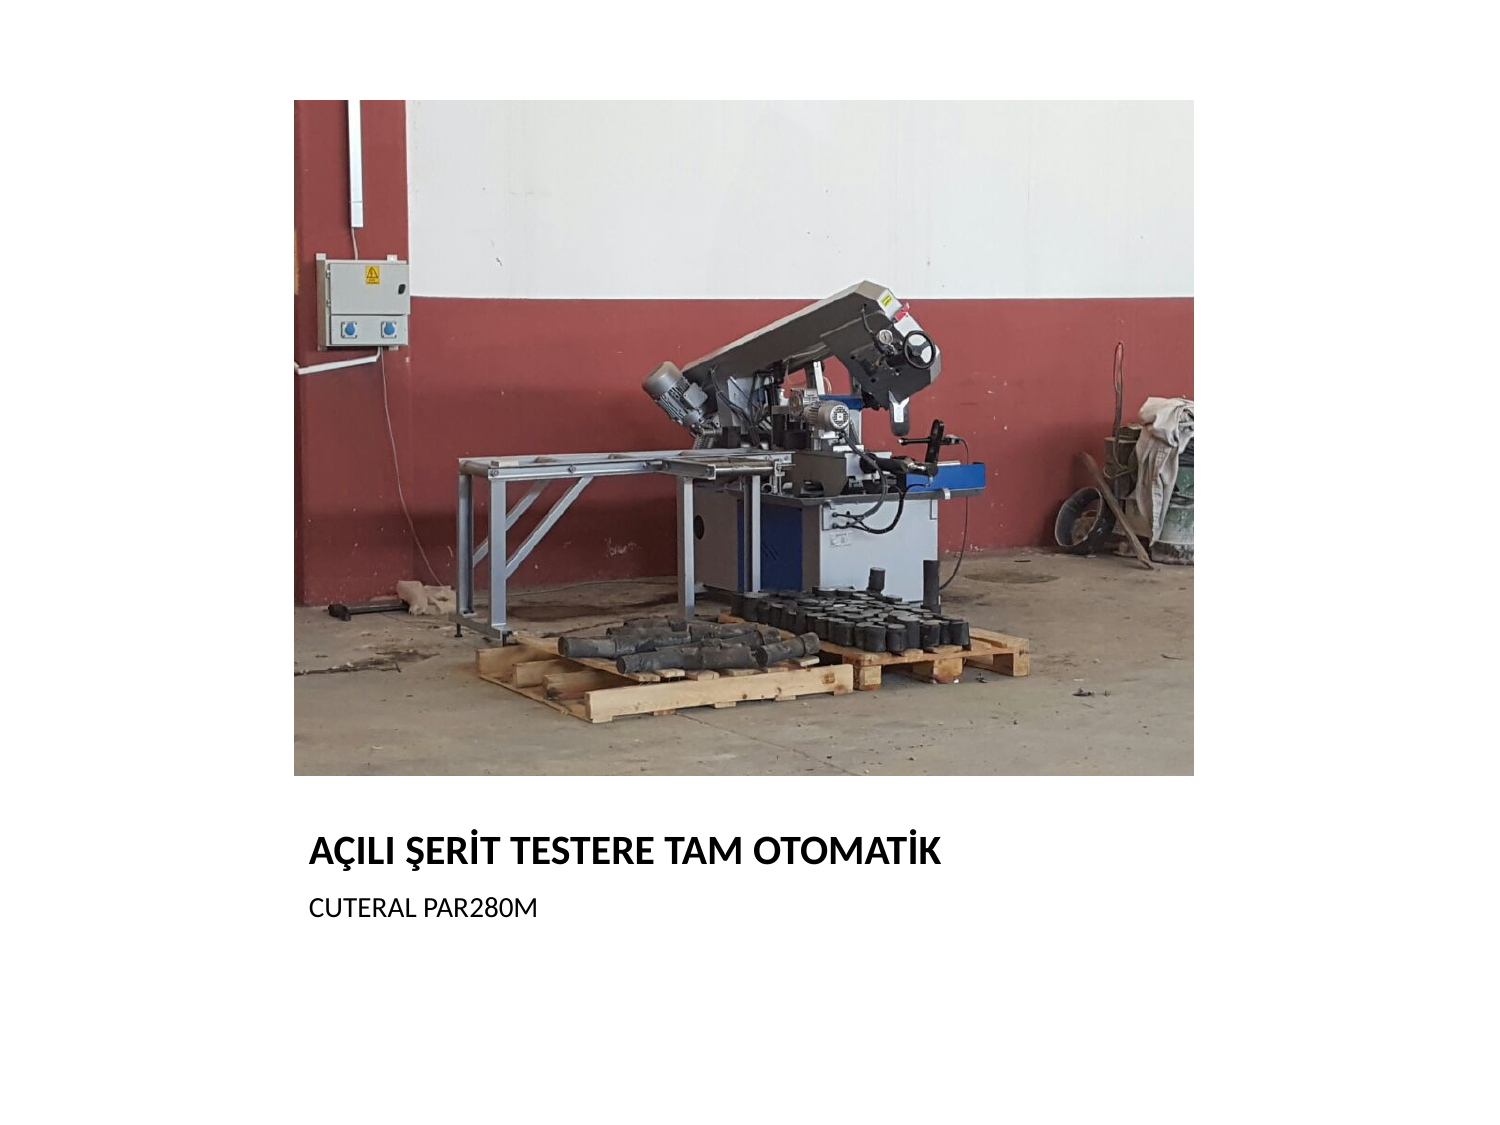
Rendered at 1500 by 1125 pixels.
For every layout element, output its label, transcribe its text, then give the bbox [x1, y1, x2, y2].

picture [293, 100, 1195, 776]
title AÇILI ŞERİT TESTERE TAM OTOMATİK [294, 787, 1194, 880]
list CUTERAL PAR280M [294, 880, 1194, 1013]
